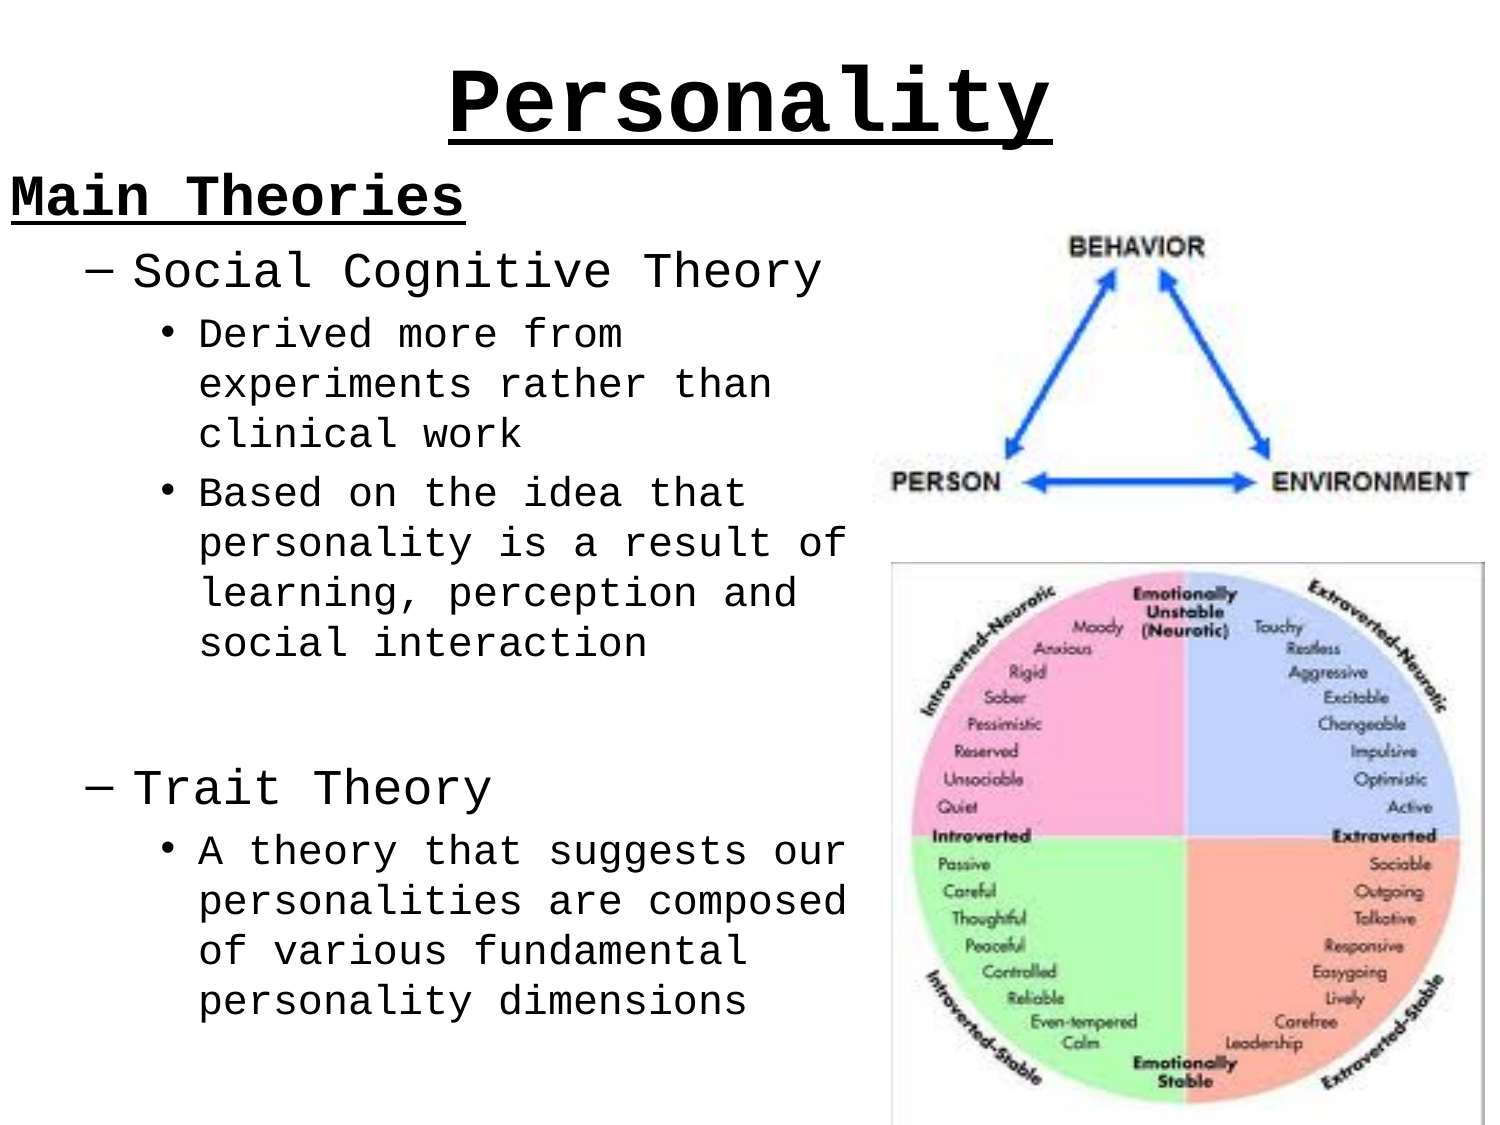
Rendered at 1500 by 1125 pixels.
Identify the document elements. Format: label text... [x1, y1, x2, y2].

picture [872, 212, 1488, 1125]
list Main Theories Social Cognitive Theory Derived more from experiments rather than clinical work Based on the idea that personality is a result of learning, perception and social interaction Trait Theory A theory that suggests our personalities are composed of various fundamental personality dimensions [0, 149, 925, 1125]
title Personality [0, 0, 1500, 189]
